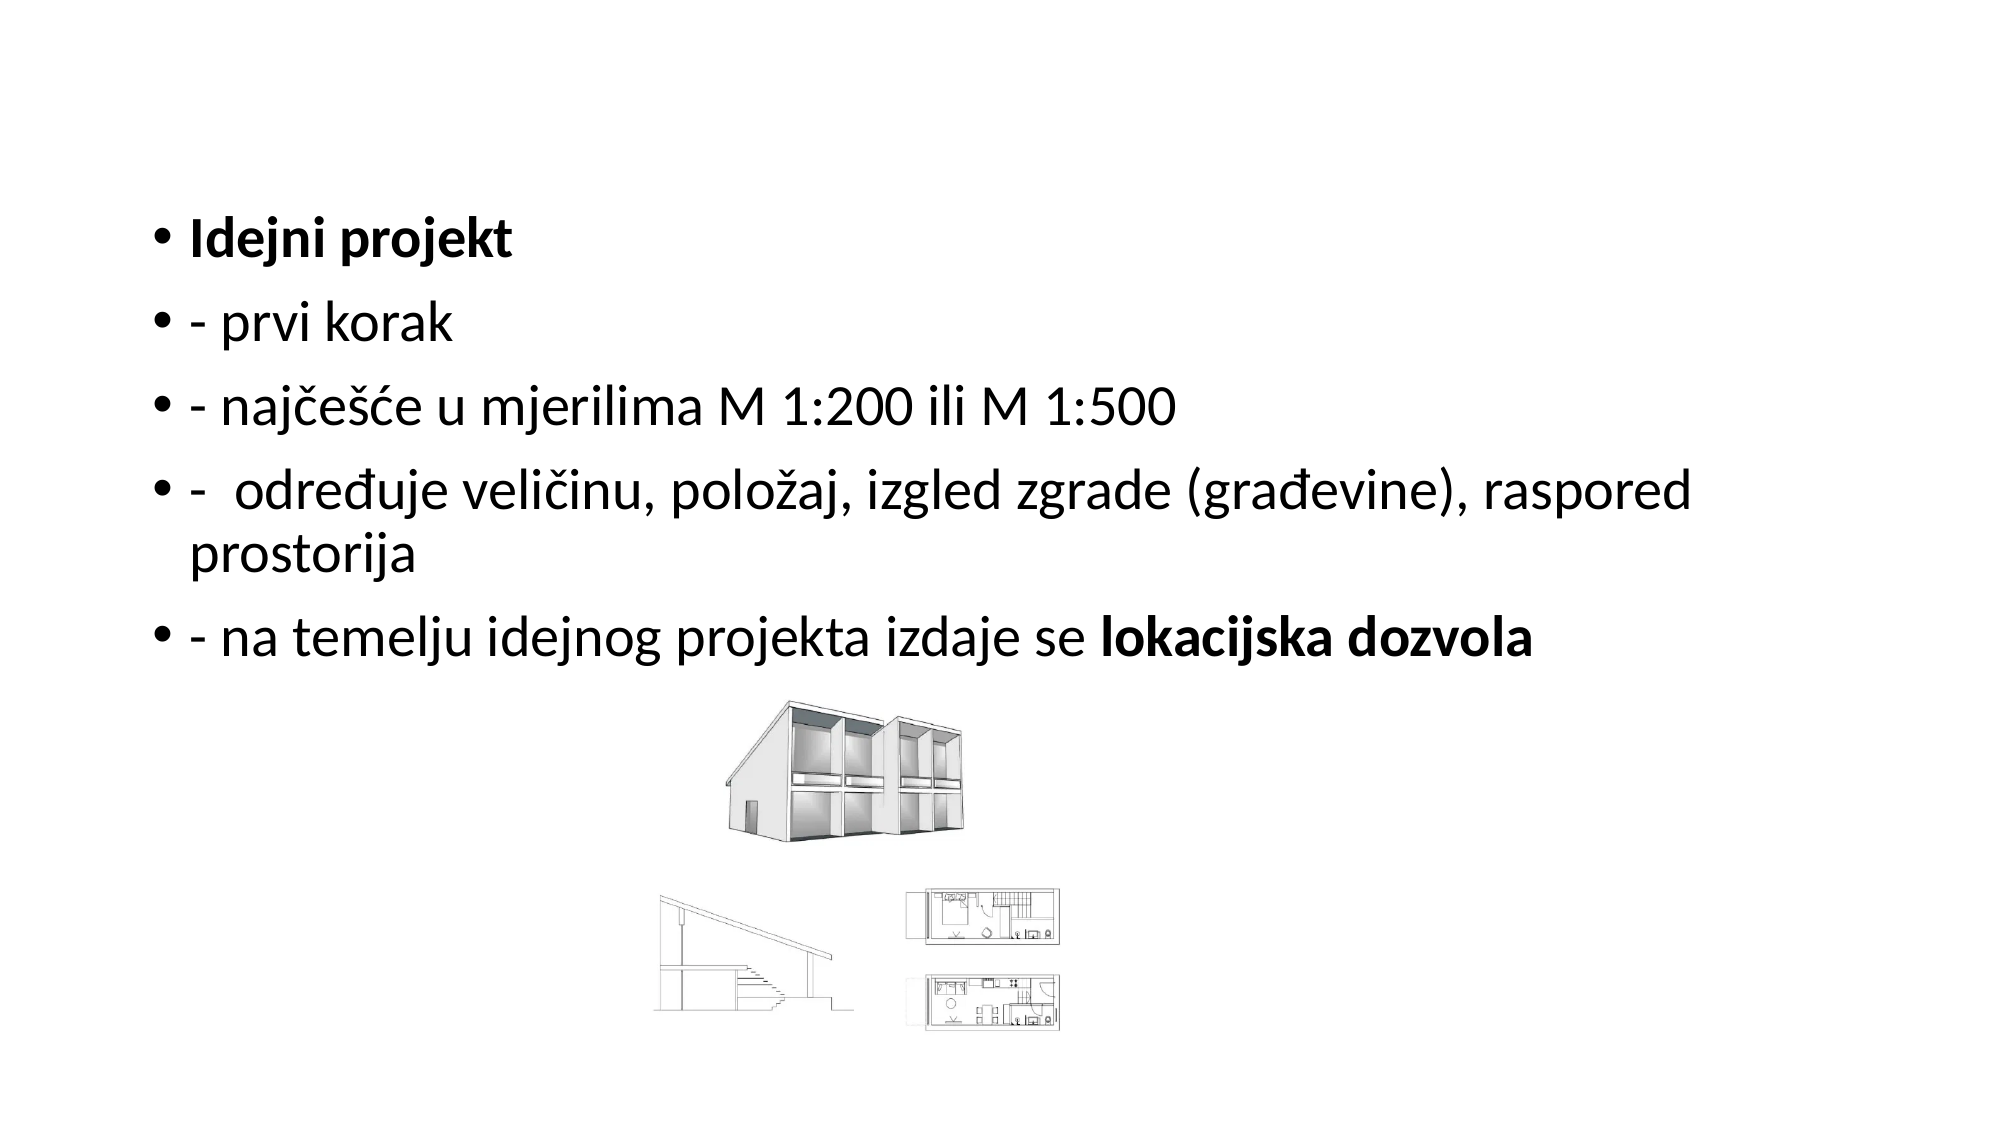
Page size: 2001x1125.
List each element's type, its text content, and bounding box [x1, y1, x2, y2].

picture [632, 674, 1079, 1049]
list Idejni projekt - prvi korak - najčešće u mjerilima M 1:200 ili M 1:500 - određuje veličinu, položaj, izgled zgrade (građevine), raspored prostorija - na temelju idejnog projekta izdaje se lokacijska dozvola [137, 200, 1863, 1014]
